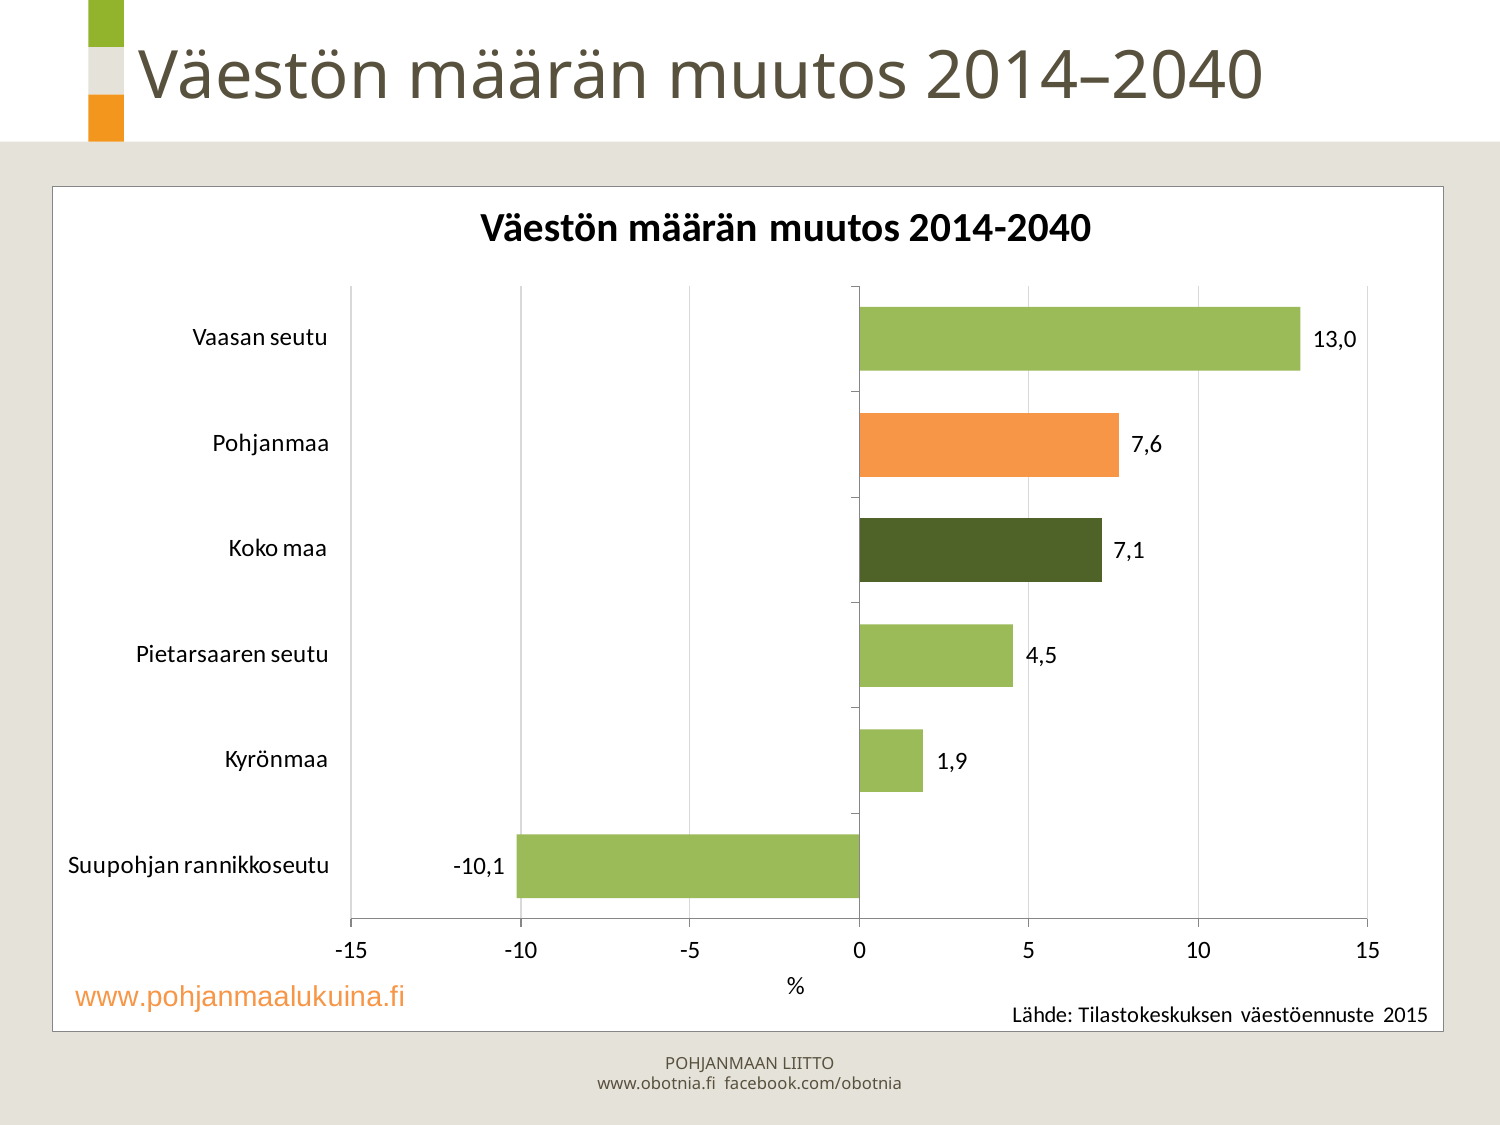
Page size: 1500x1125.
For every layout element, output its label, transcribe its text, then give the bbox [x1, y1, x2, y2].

title Väestön määrän muutos 2014–2040 [123, 18, 1475, 126]
picture [50, 184, 1450, 1033]
footer POHJANMAAN LIITTO www.obotnia.fi facebook.com/obotnia [512, 1042, 988, 1103]
